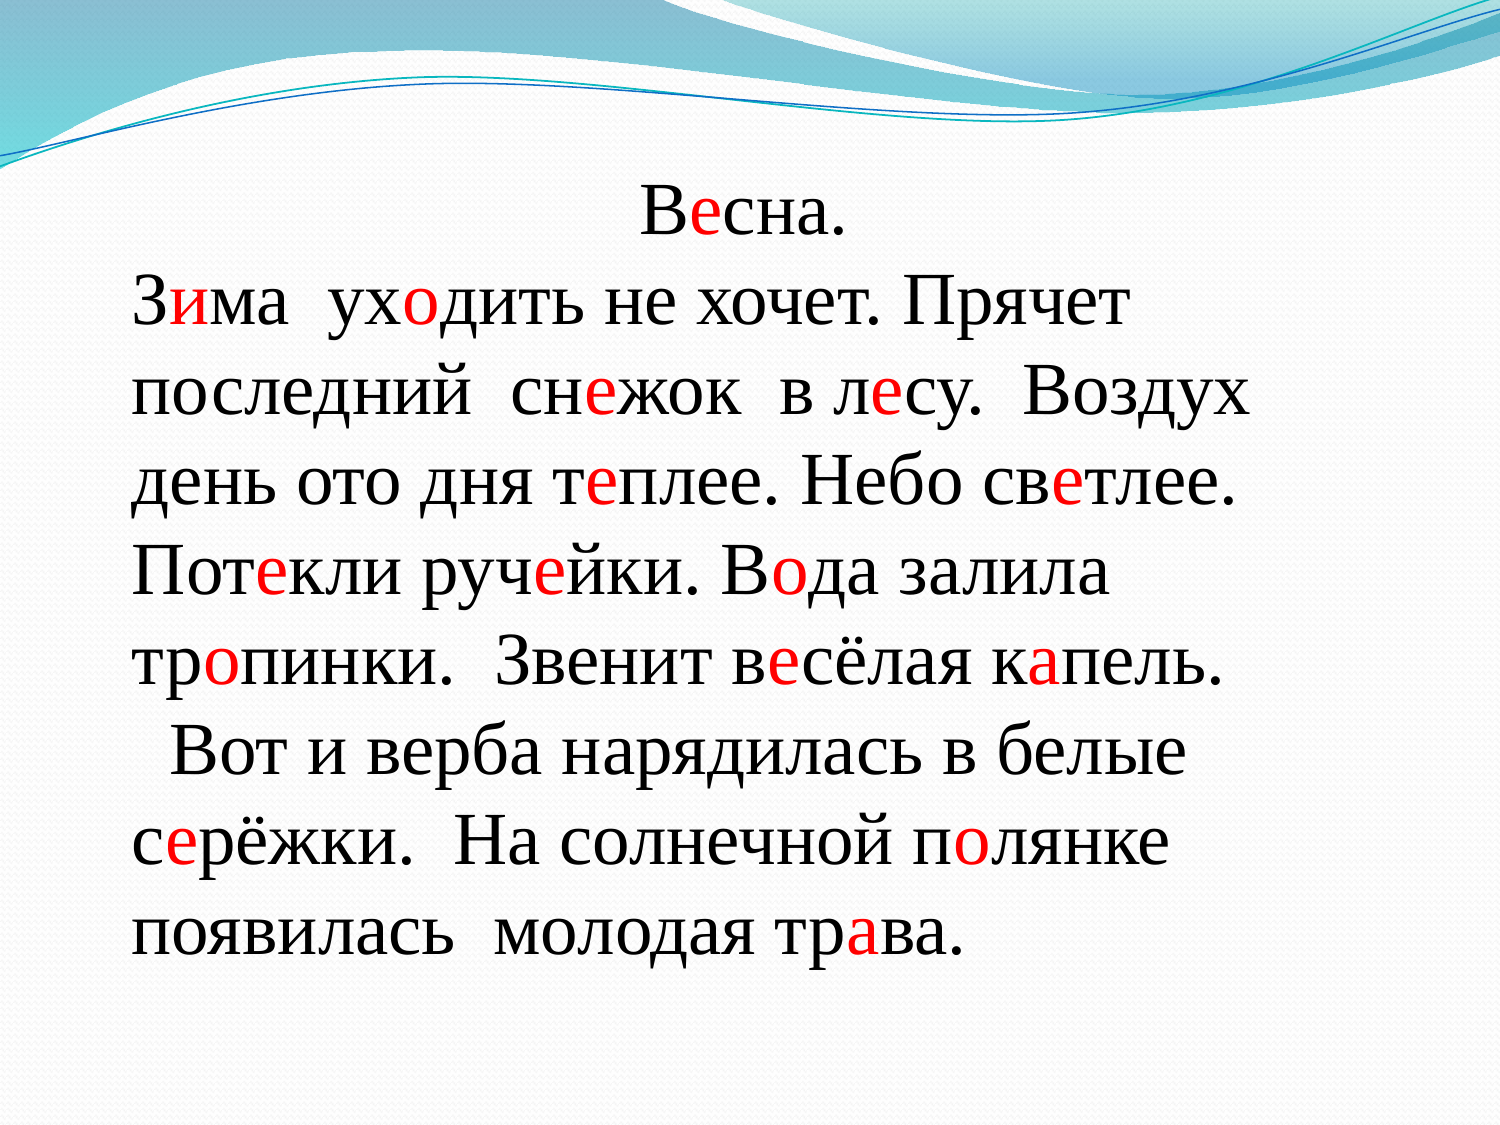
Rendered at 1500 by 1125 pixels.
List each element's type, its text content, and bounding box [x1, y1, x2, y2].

text_box Весна. Зима уходить не хочет. Прячет последний снежок в лесу. Воздух день ото дня теплее. Небо светлее. Потекли ручейки. Вода залила тропинки. Звенит весёлая капель. Вот и верба нарядилась в белые серёжки. На солнечной полянке появилась молодая трава. [117, 152, 1372, 978]
